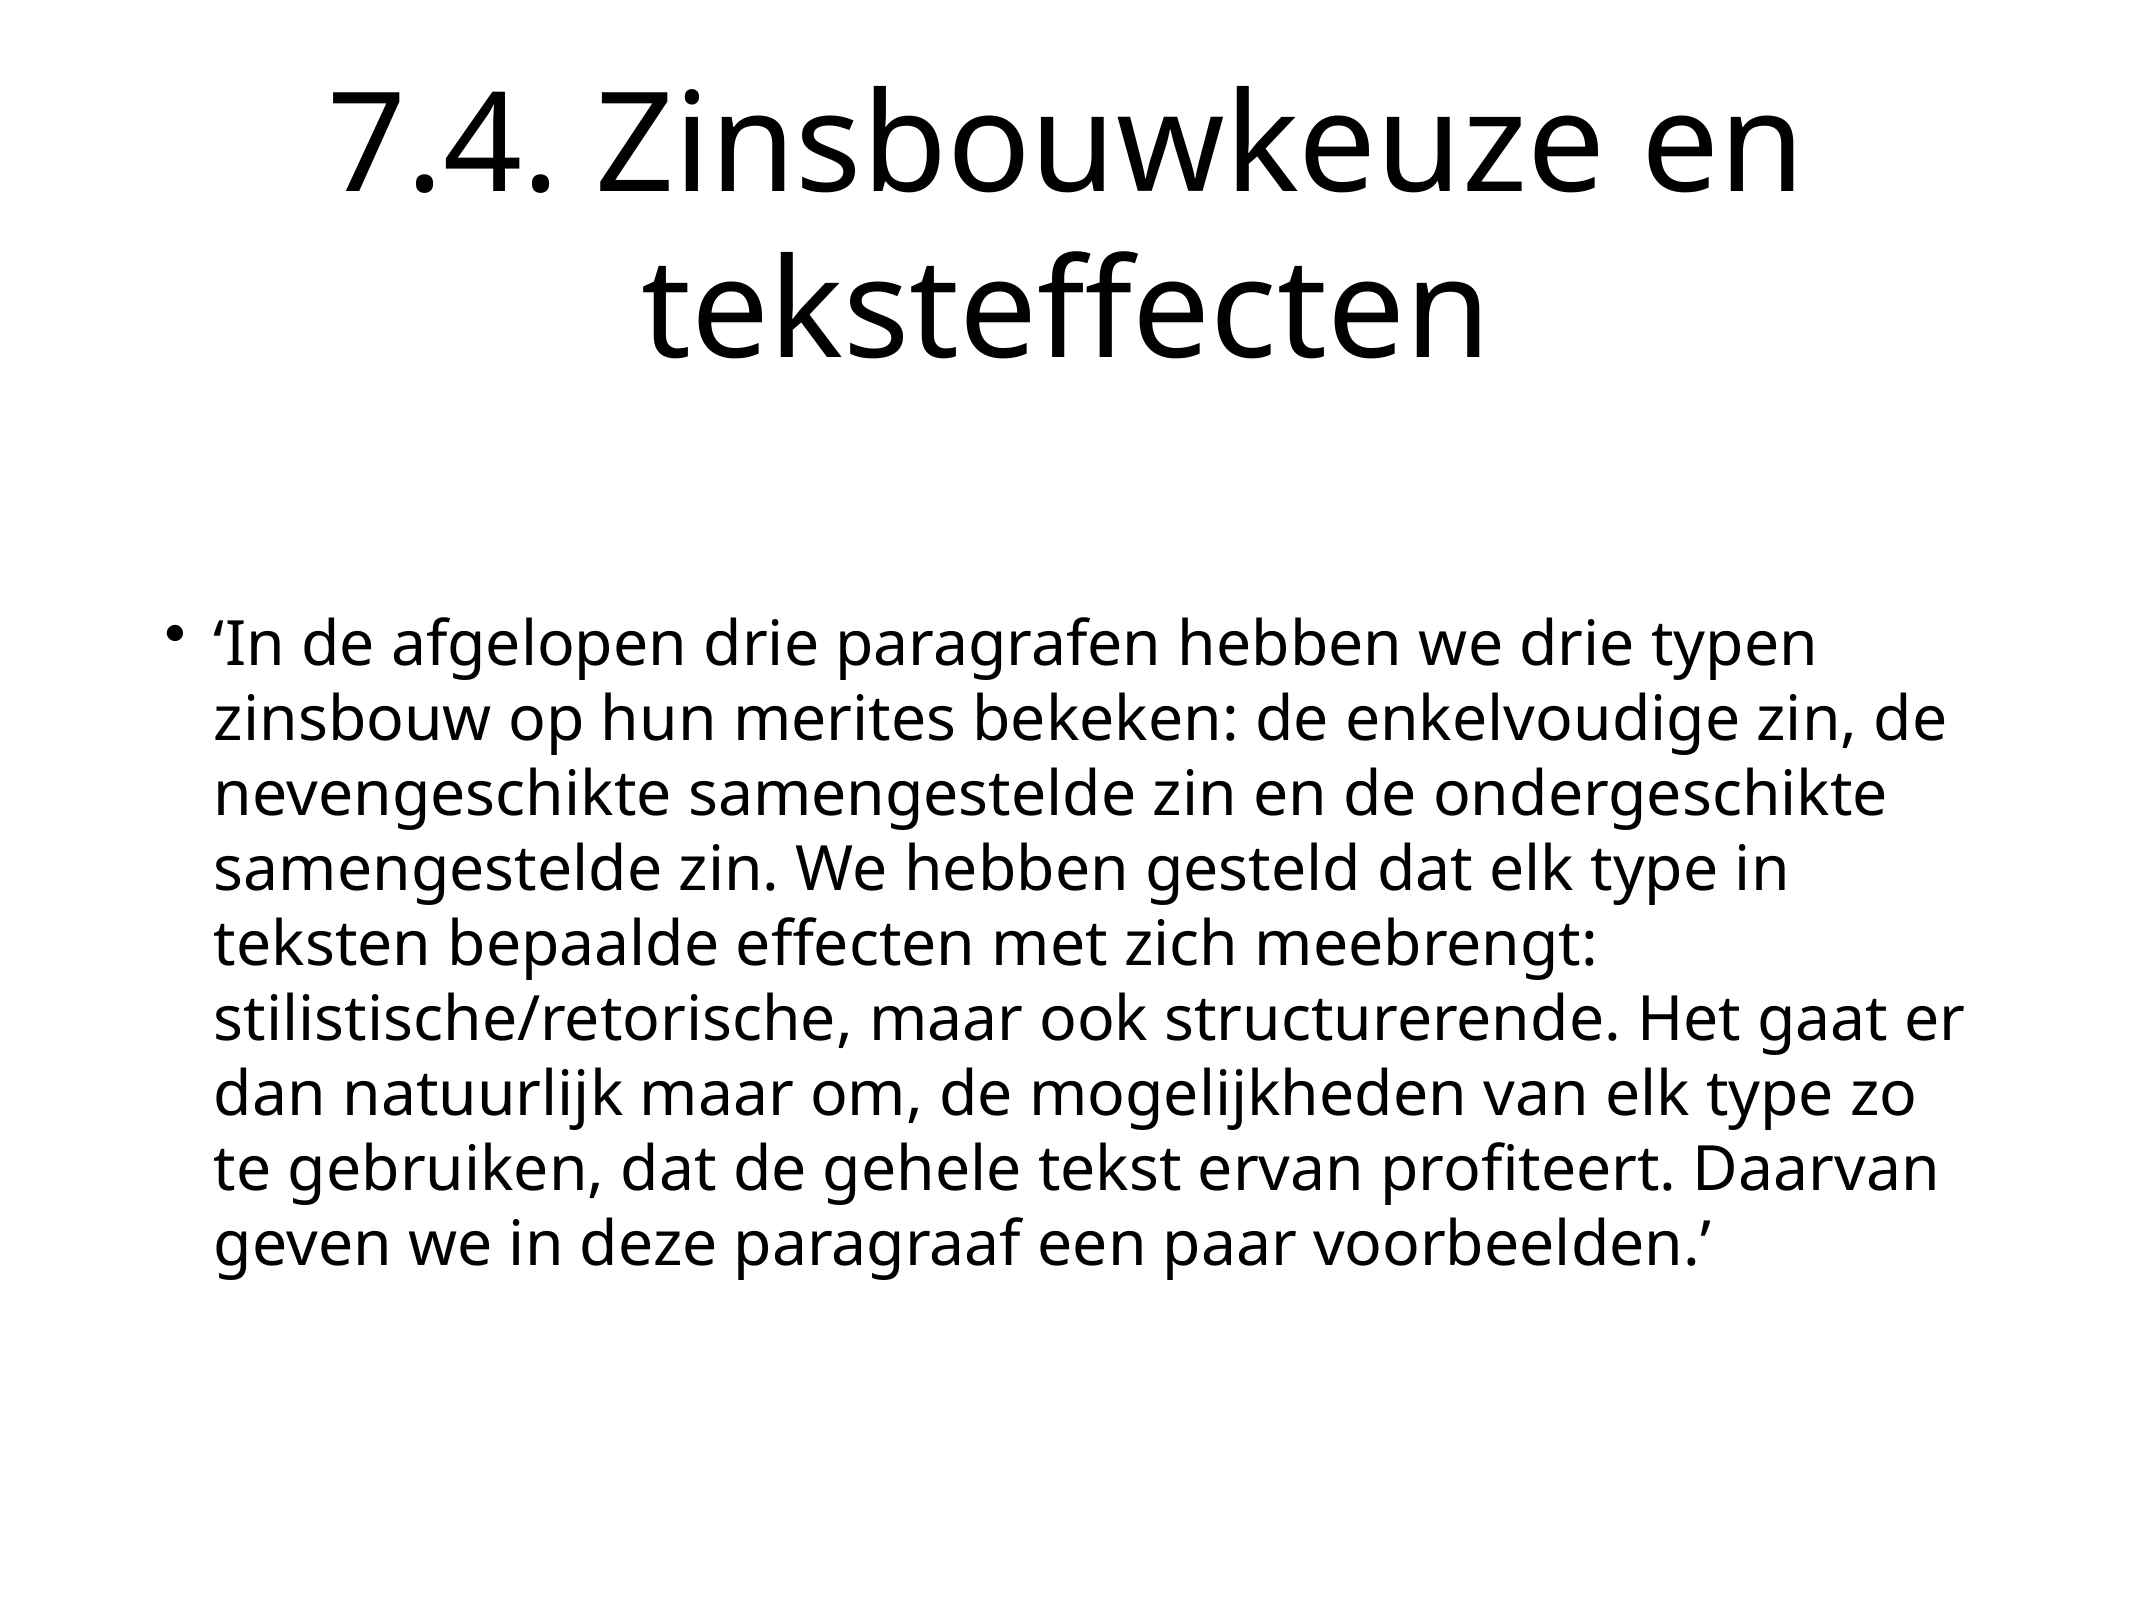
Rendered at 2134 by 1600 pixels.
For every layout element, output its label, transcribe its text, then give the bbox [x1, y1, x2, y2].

title 7.4. Zinsbouwkeuze en teksteffecten [155, 41, 1978, 397]
list ‘In de afgelopen drie paragrafen hebben we drie typen zinsbouw op hun merites bekeken: de enkelvoudige zin, de nevengeschikte samengestelde zin en de ondergeschikte samengestelde zin. We hebben gesteld dat elk type in teksten bepaalde effecten met zich meebrengt: stilistische/retorische, maar ook structurerende. Het gaat er dan natuurlijk maar om, de mogelijkheden van elk type zo te gebruiken, dat de gehele tekst ervan profiteert. Daarvan geven we in deze paragraaf een paar voorbeelden.’ [155, 424, 1978, 1457]
